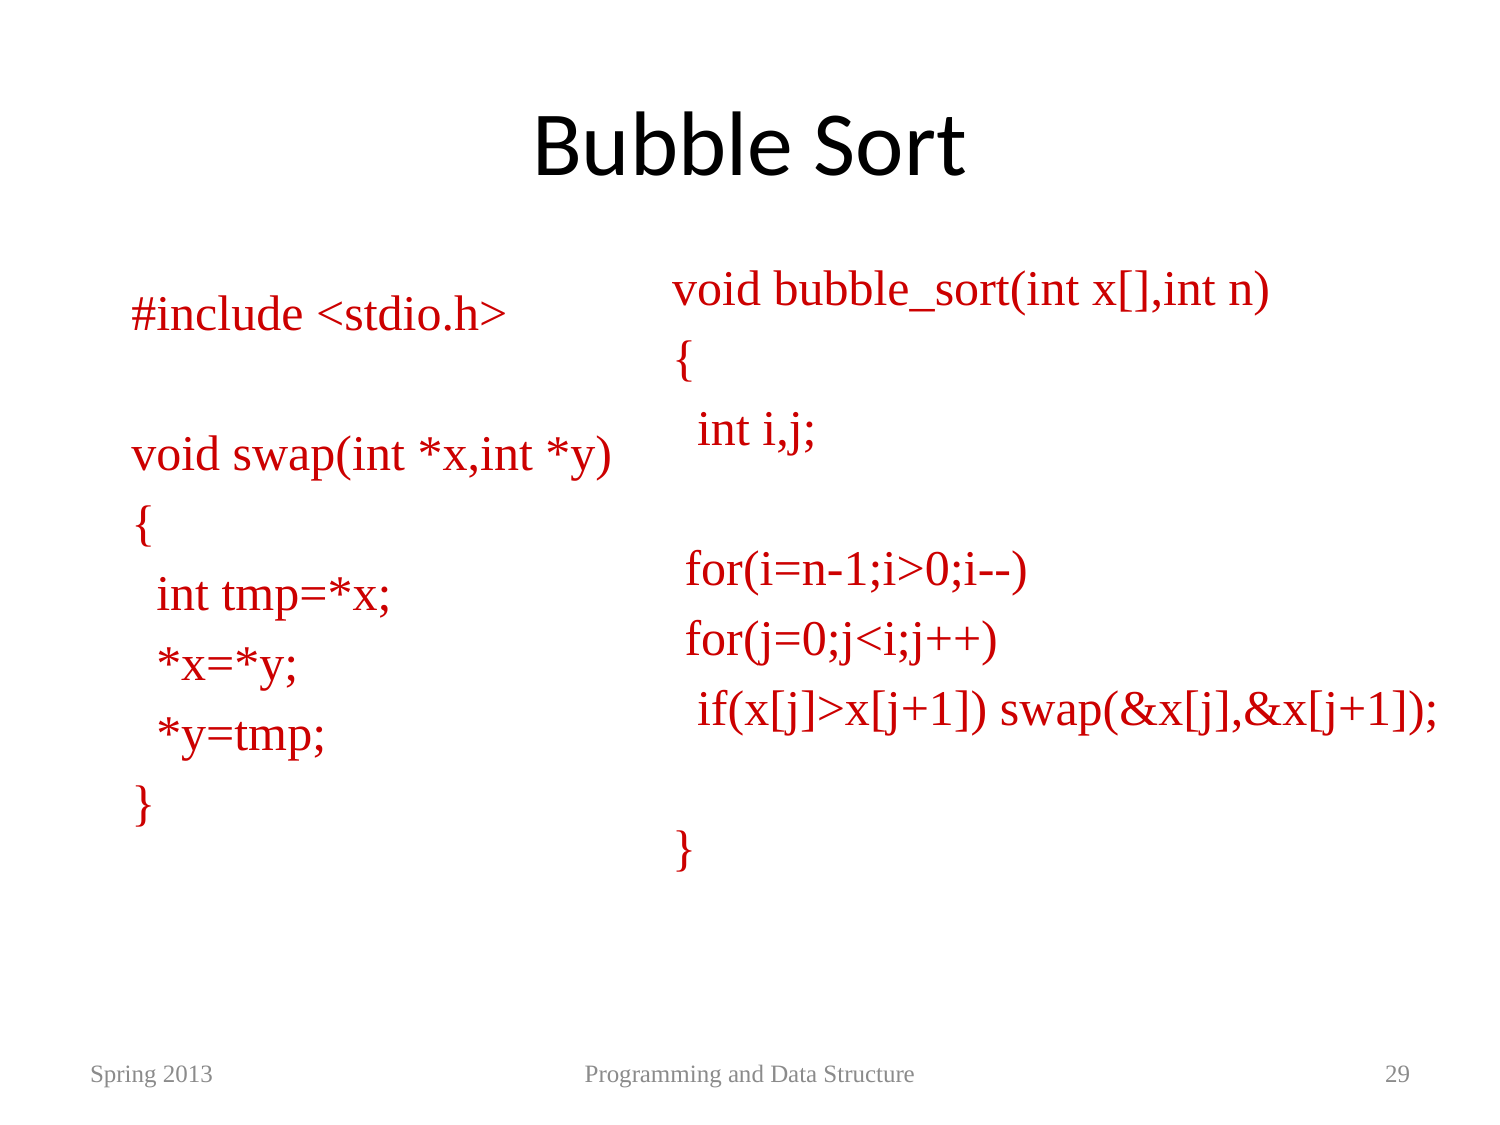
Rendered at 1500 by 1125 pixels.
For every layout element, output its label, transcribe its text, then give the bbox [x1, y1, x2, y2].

footer Programming and Data Structure [512, 1042, 988, 1103]
text_box void bubble_sort(int x[],int n) { int i,j; for(i=n-1;i>0;i--) for(j=0;j<i;j++) if(x[j]>x[j+1]) swap(&x[j],&x[j+1]); } [582, 178, 1500, 1023]
slide_number 29 [1074, 1042, 1425, 1103]
text_box #include <stdio.h> void swap(int *x,int *y) { int tmp=*x; *x=*y; *y=tmp; } [41, 273, 582, 838]
title Bubble Sort [74, 44, 1426, 233]
slide_number Spring 2013 [75, 1042, 425, 1103]
